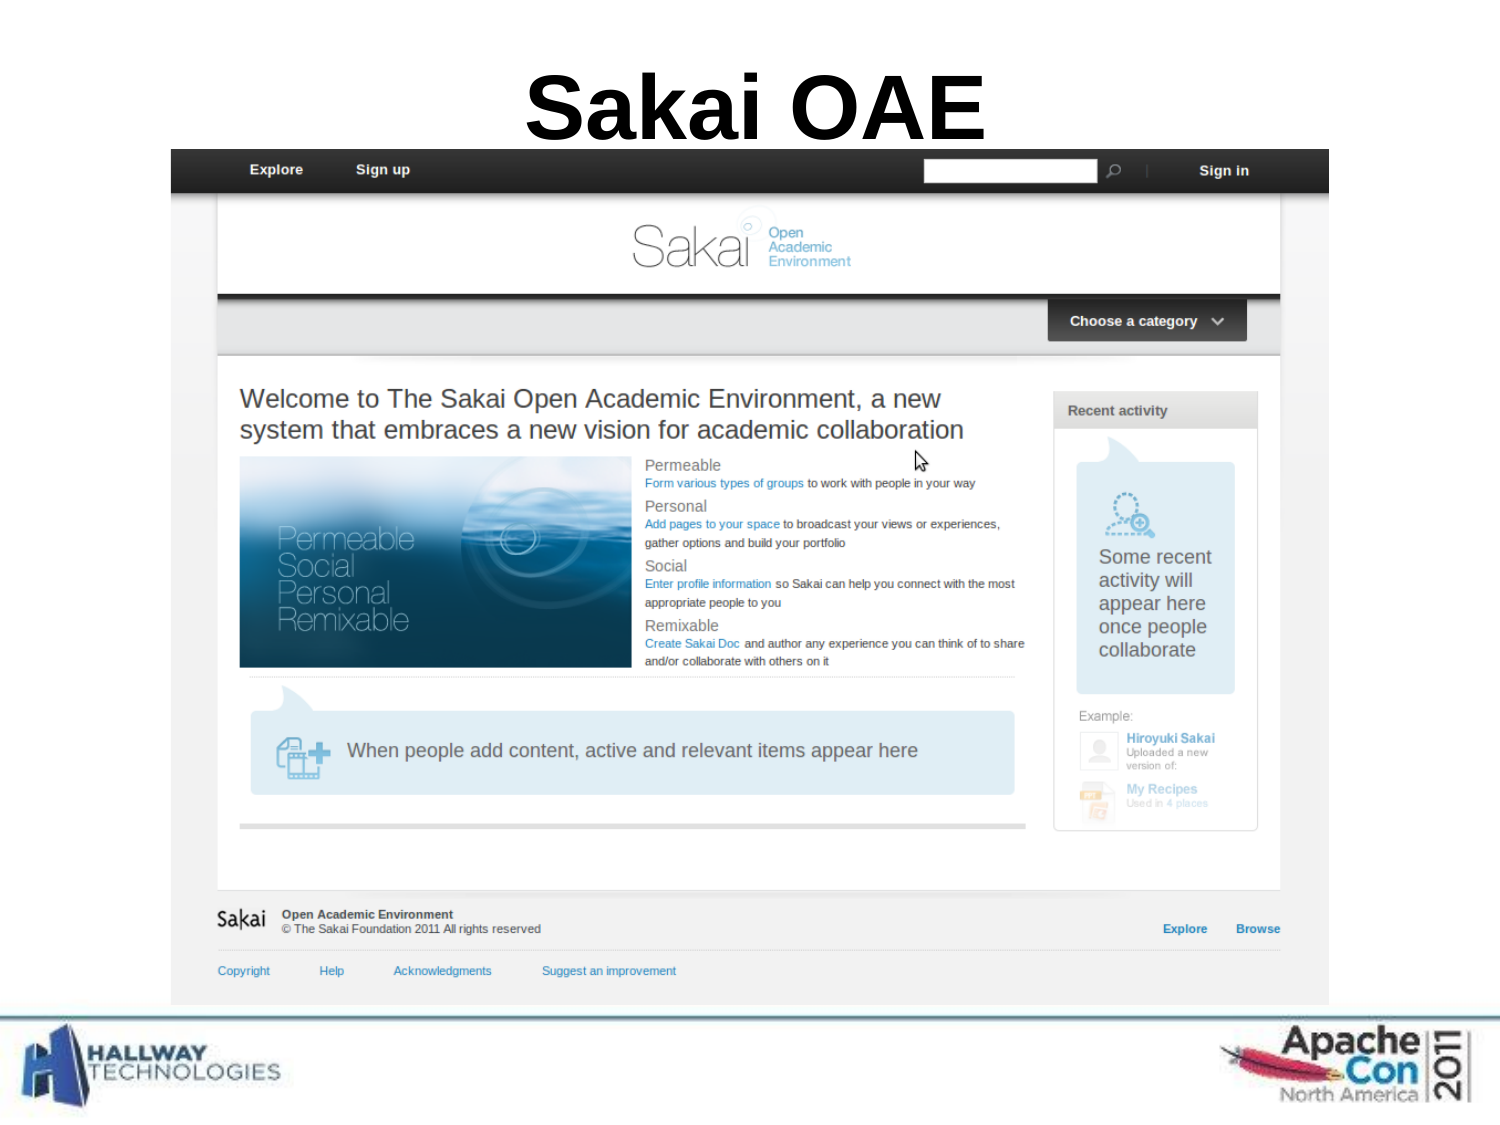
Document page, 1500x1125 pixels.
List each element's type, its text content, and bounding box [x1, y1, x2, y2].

text_box Sakai OAE [87, 39, 1425, 165]
picture [0, 0, 1500, 1125]
text_box [170, 149, 1329, 1005]
